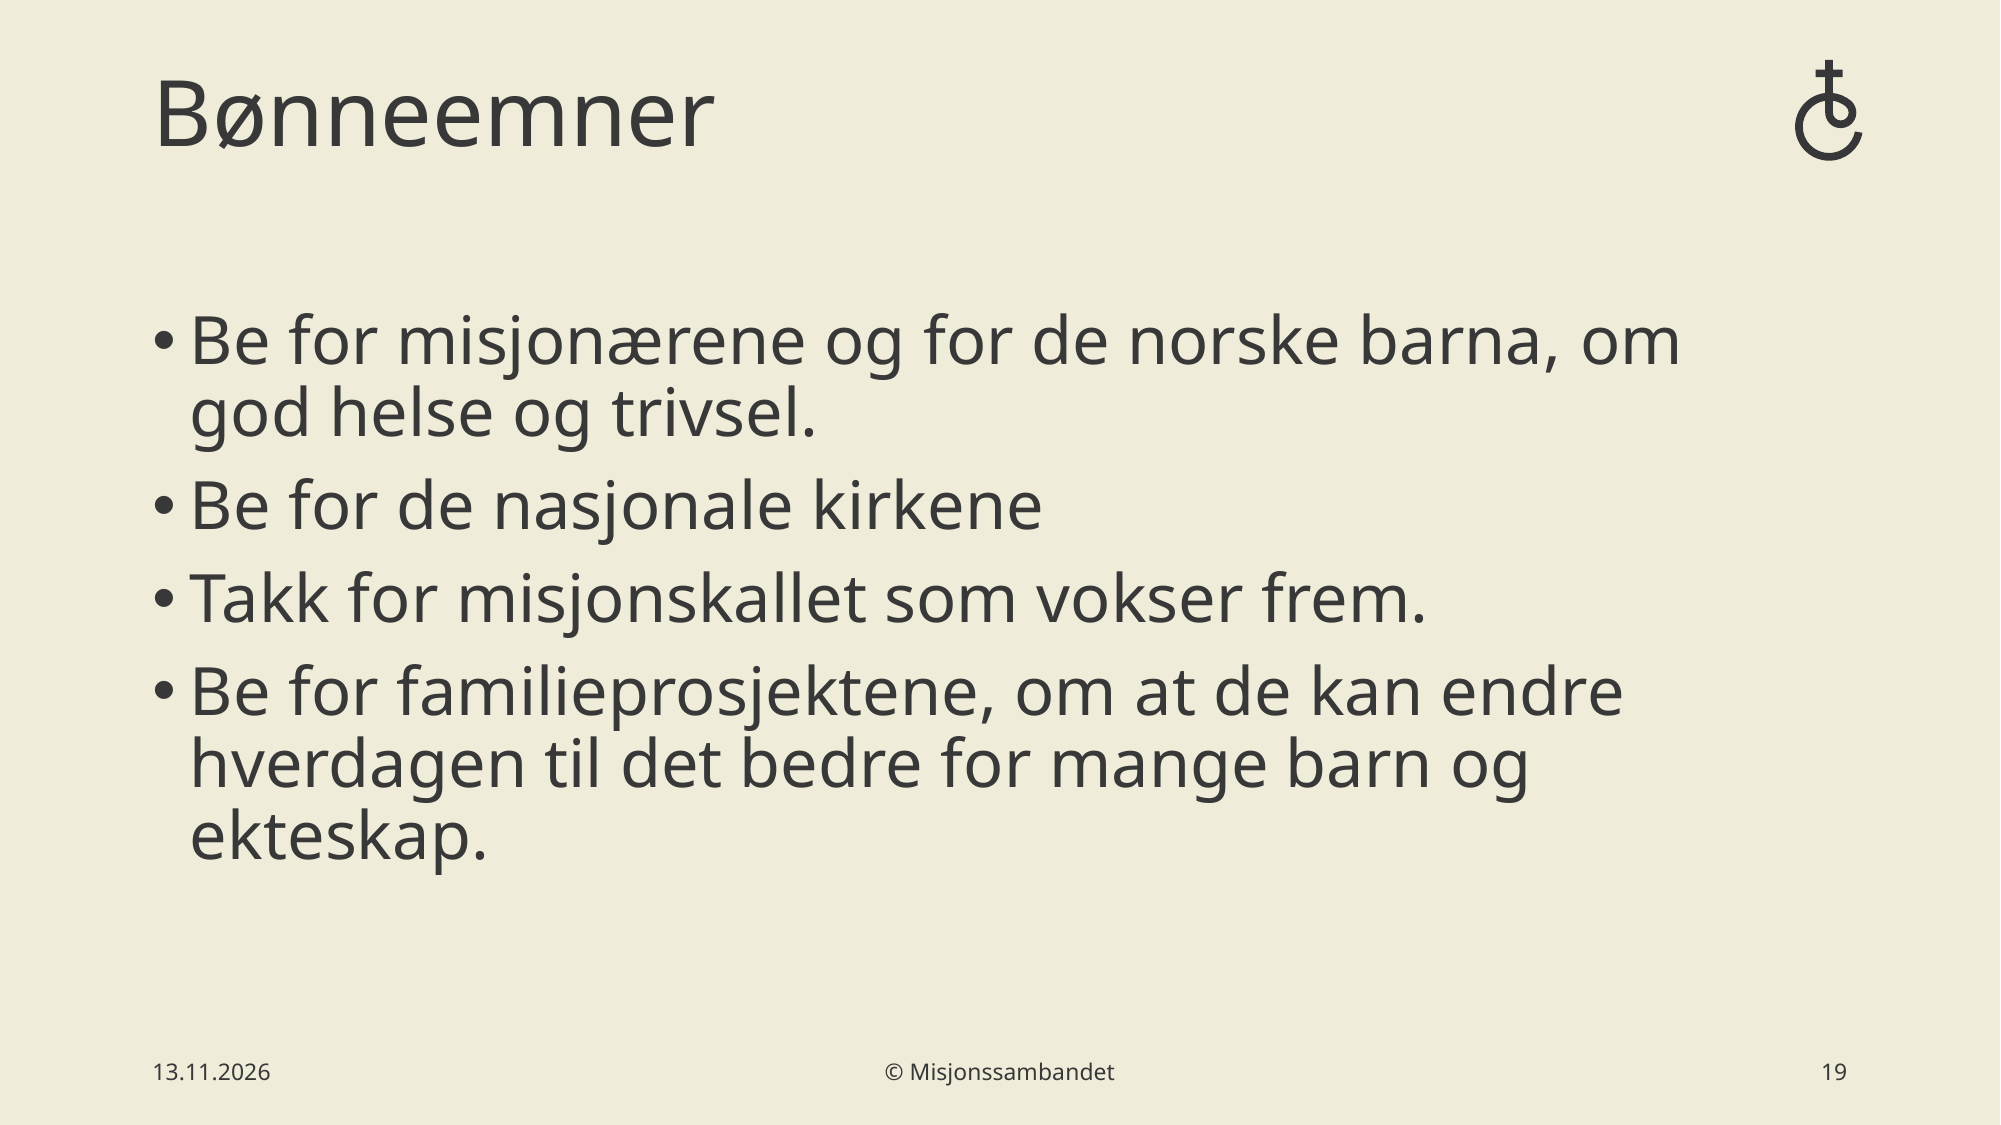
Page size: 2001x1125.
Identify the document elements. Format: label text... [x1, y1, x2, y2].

title Bønneemner [137, 59, 1753, 278]
list Be for misjonærene og for de norske barna, ​om god helse og trivsel.​ Be for de nasjonale kirkene Takk for misjonskallet som vokser frem.​ Be for familieprosjektene, om at de kan endre hverdagen til det bedre for mange barn og ekteskap. ​ [137, 299, 1753, 1007]
footer © Misjonssambandet [357, 1042, 1642, 1103]
slide_number 20 [1642, 1042, 1863, 1103]
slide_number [137, 1042, 357, 1103]
